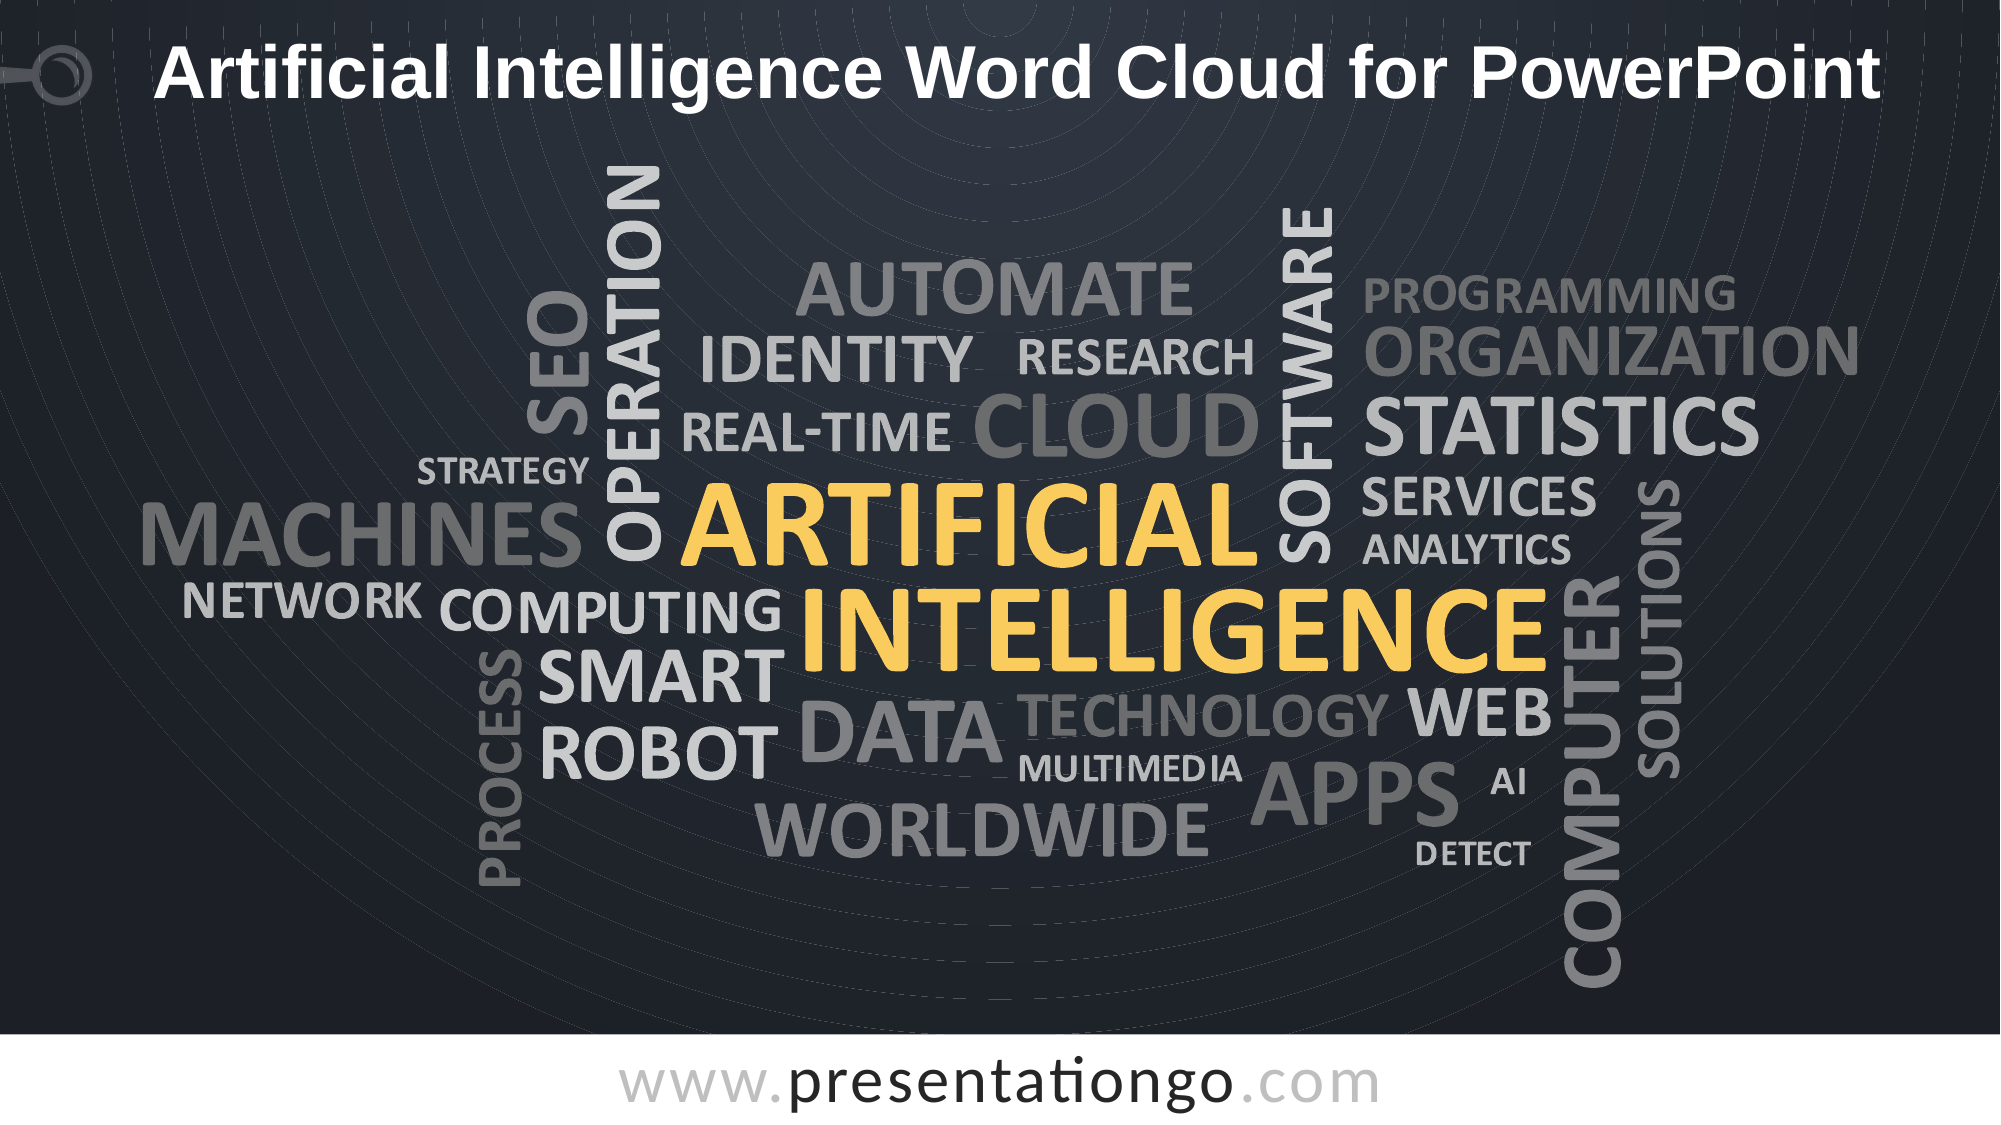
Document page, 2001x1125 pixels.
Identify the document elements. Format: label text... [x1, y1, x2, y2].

title Artificial Intelligence Word Cloud for PowerPoint [137, 26, 2000, 148]
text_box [142, 166, 1858, 988]
